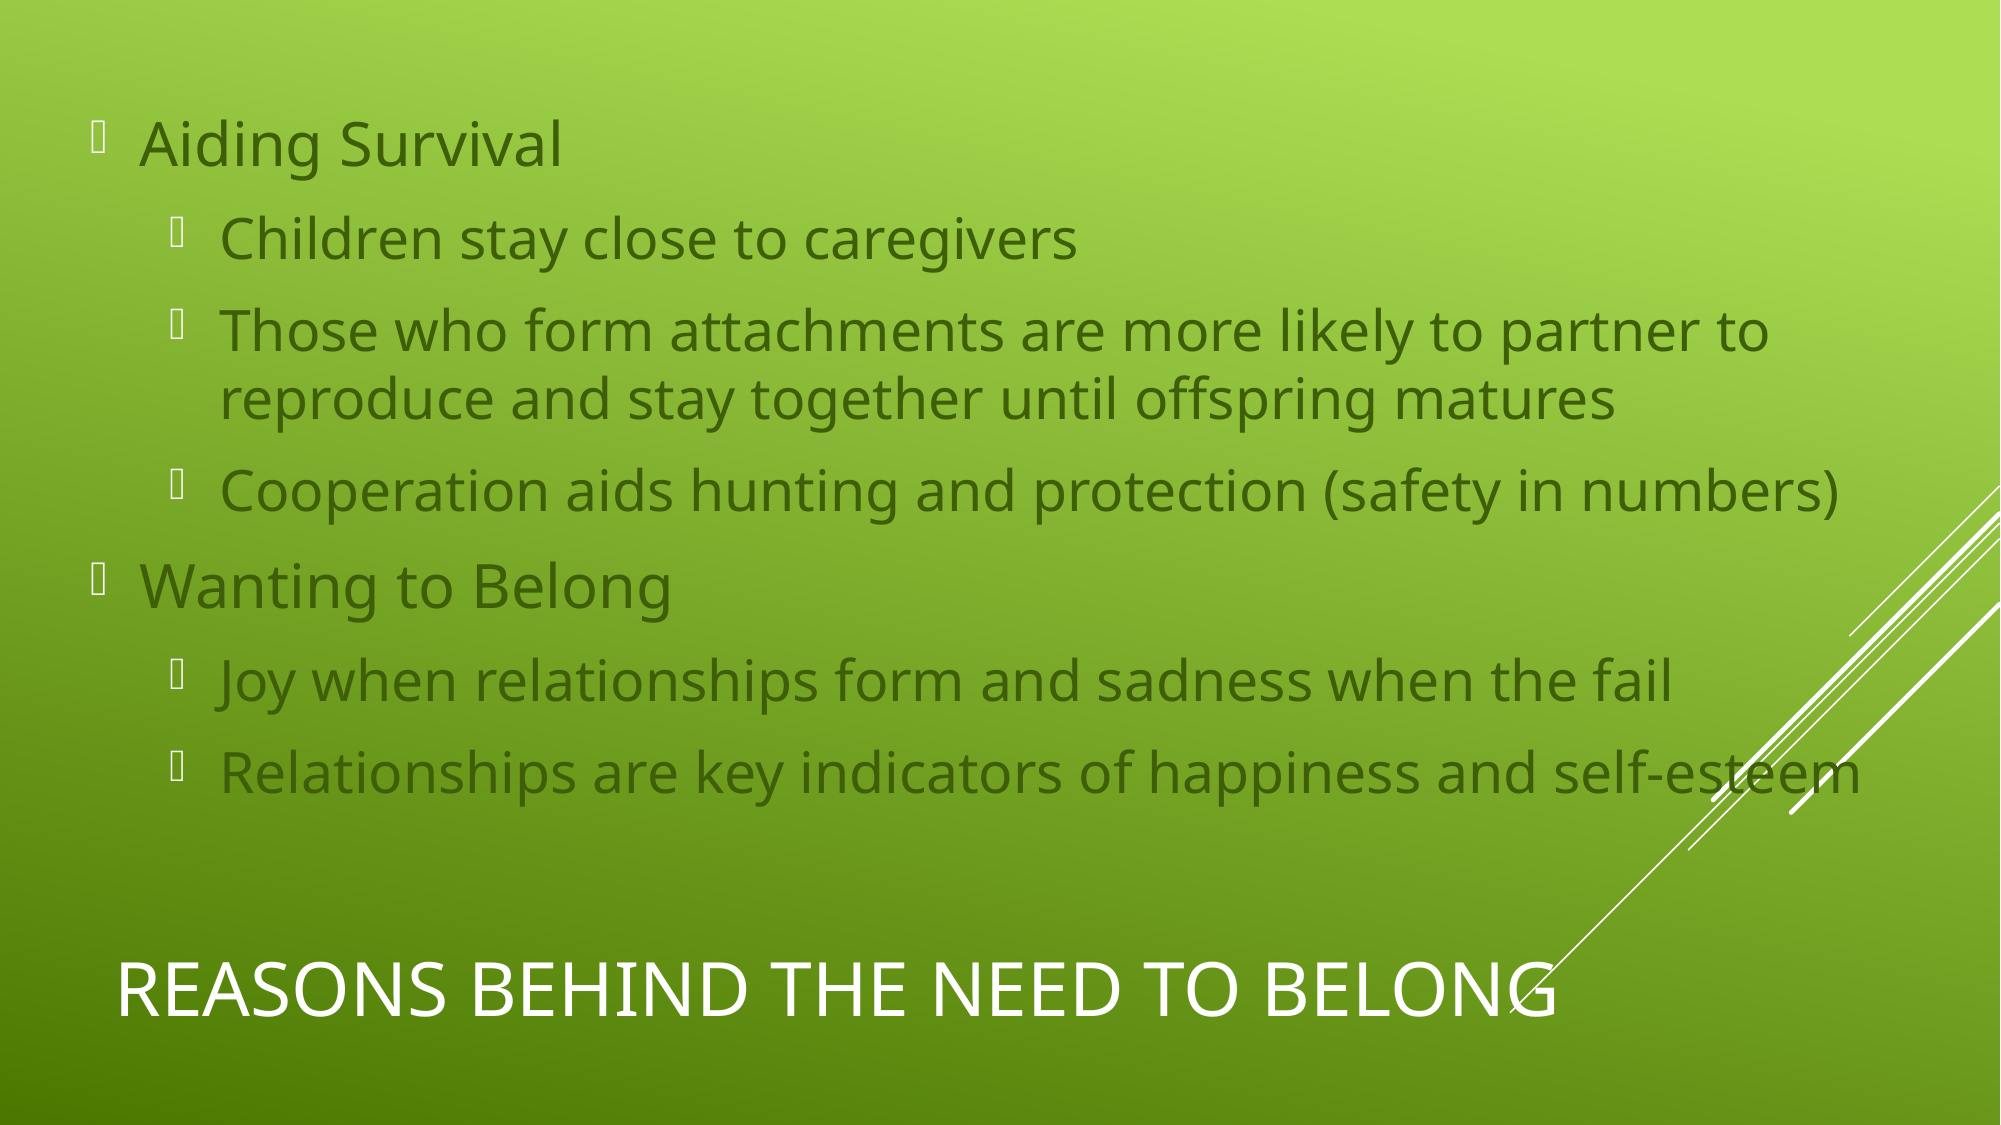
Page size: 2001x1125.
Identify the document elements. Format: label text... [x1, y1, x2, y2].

list Aiding Survival Children stay close to caregivers Those who form attachments are more likely to partner to reproduce and stay together until offspring matures Cooperation aids hunting and protection (safety in numbers) Wanting to Belong Joy when relationships form and sadness when the fail Relationships are key indicators of happiness and self-esteem [75, 67, 1909, 844]
title Reasons behind the need to belong [99, 907, 1945, 1067]
